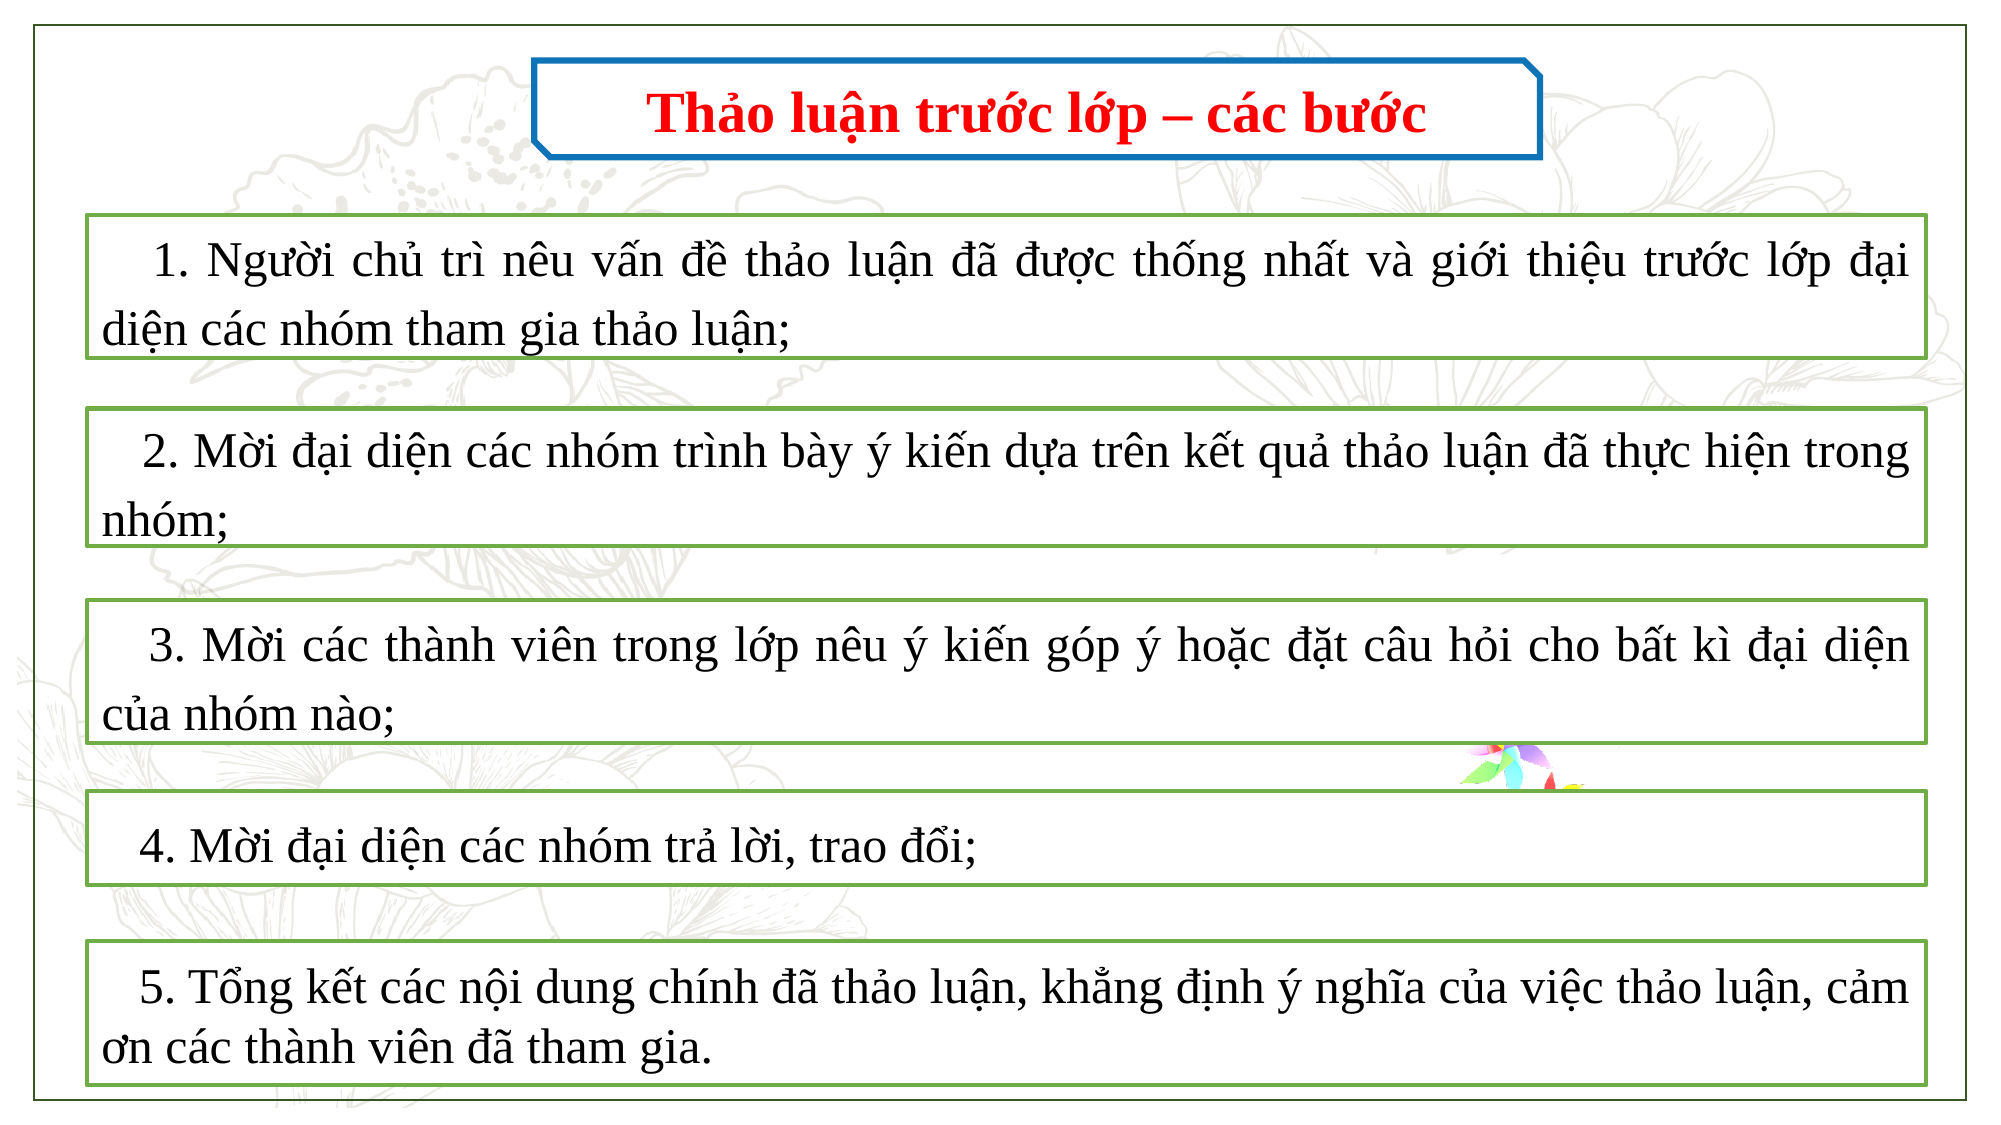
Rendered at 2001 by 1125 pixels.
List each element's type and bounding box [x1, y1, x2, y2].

text_box [17, 23, 1968, 1108]
picture [1452, 604, 1675, 842]
